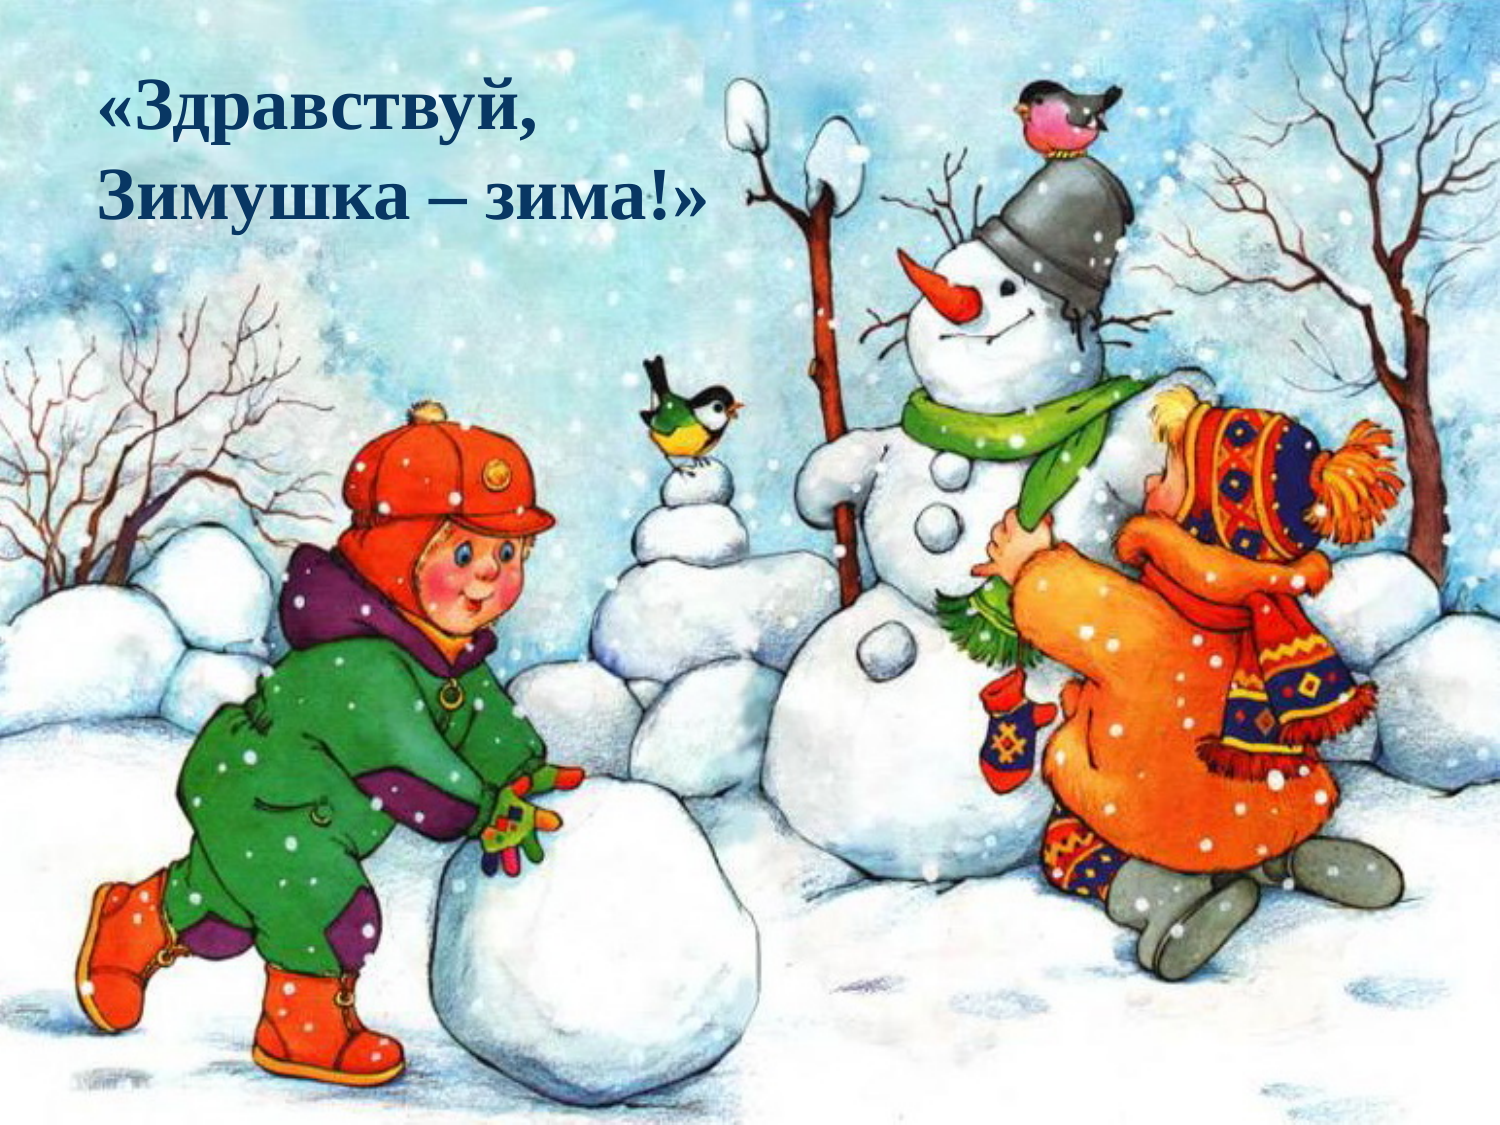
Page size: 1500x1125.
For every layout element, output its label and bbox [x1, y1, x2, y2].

list [0, 0, 1500, 1125]
